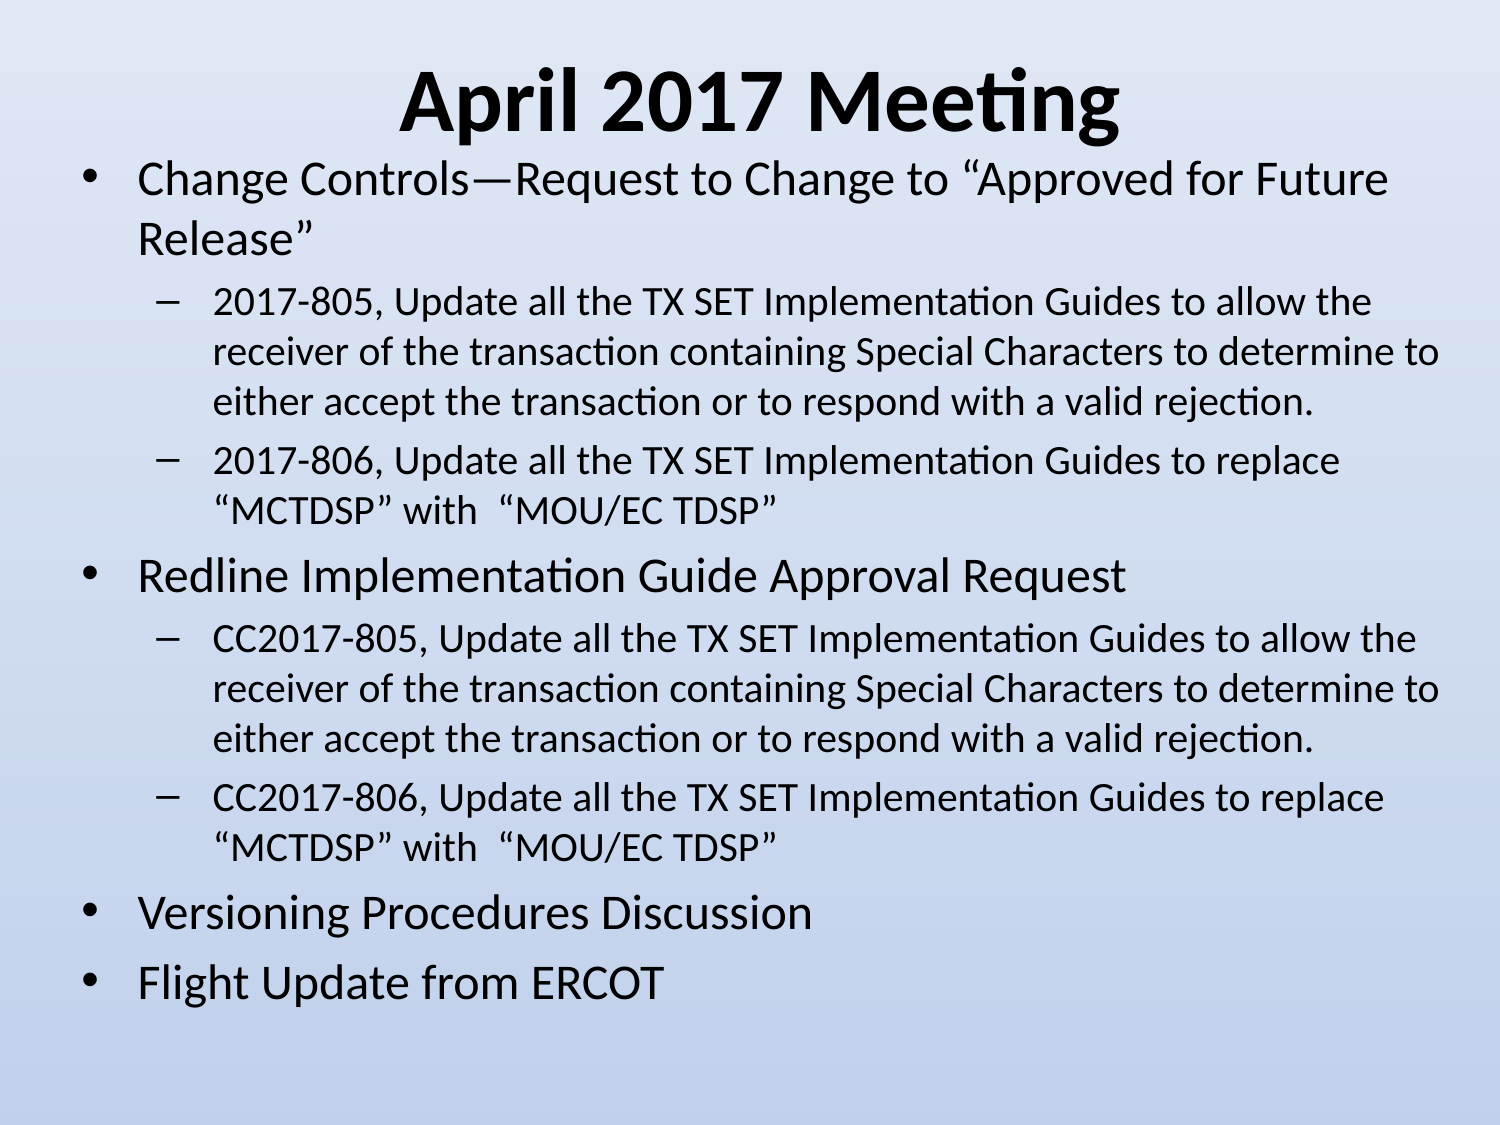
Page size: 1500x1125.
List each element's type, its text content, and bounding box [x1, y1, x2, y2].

text_box Change Controls—Request to Change to “Approved for Future Release” 2017-805, Update all the TX SET Implementation Guides to allow the receiver of the transaction containing Special Characters to determine to either accept the transaction or to respond with a valid rejection. 2017-806, Update all the TX SET Implementation Guides to replace “MCTDSP” with “MOU/EC TDSP” Redline Implementation Guide Approval Request CC2017-805, Update all the TX SET Implementation Guides to allow the receiver of the transaction containing Special Characters to determine to either accept the transaction or to respond with a valid rejection. CC2017-806, Update all the TX SET Implementation Guides to replace “MCTDSP” with “MOU/EC TDSP” Versioning Procedures Discussion Flight Update from ERCOT [66, 138, 1468, 1125]
text_box April 2017 Meeting [62, 32, 1459, 158]
